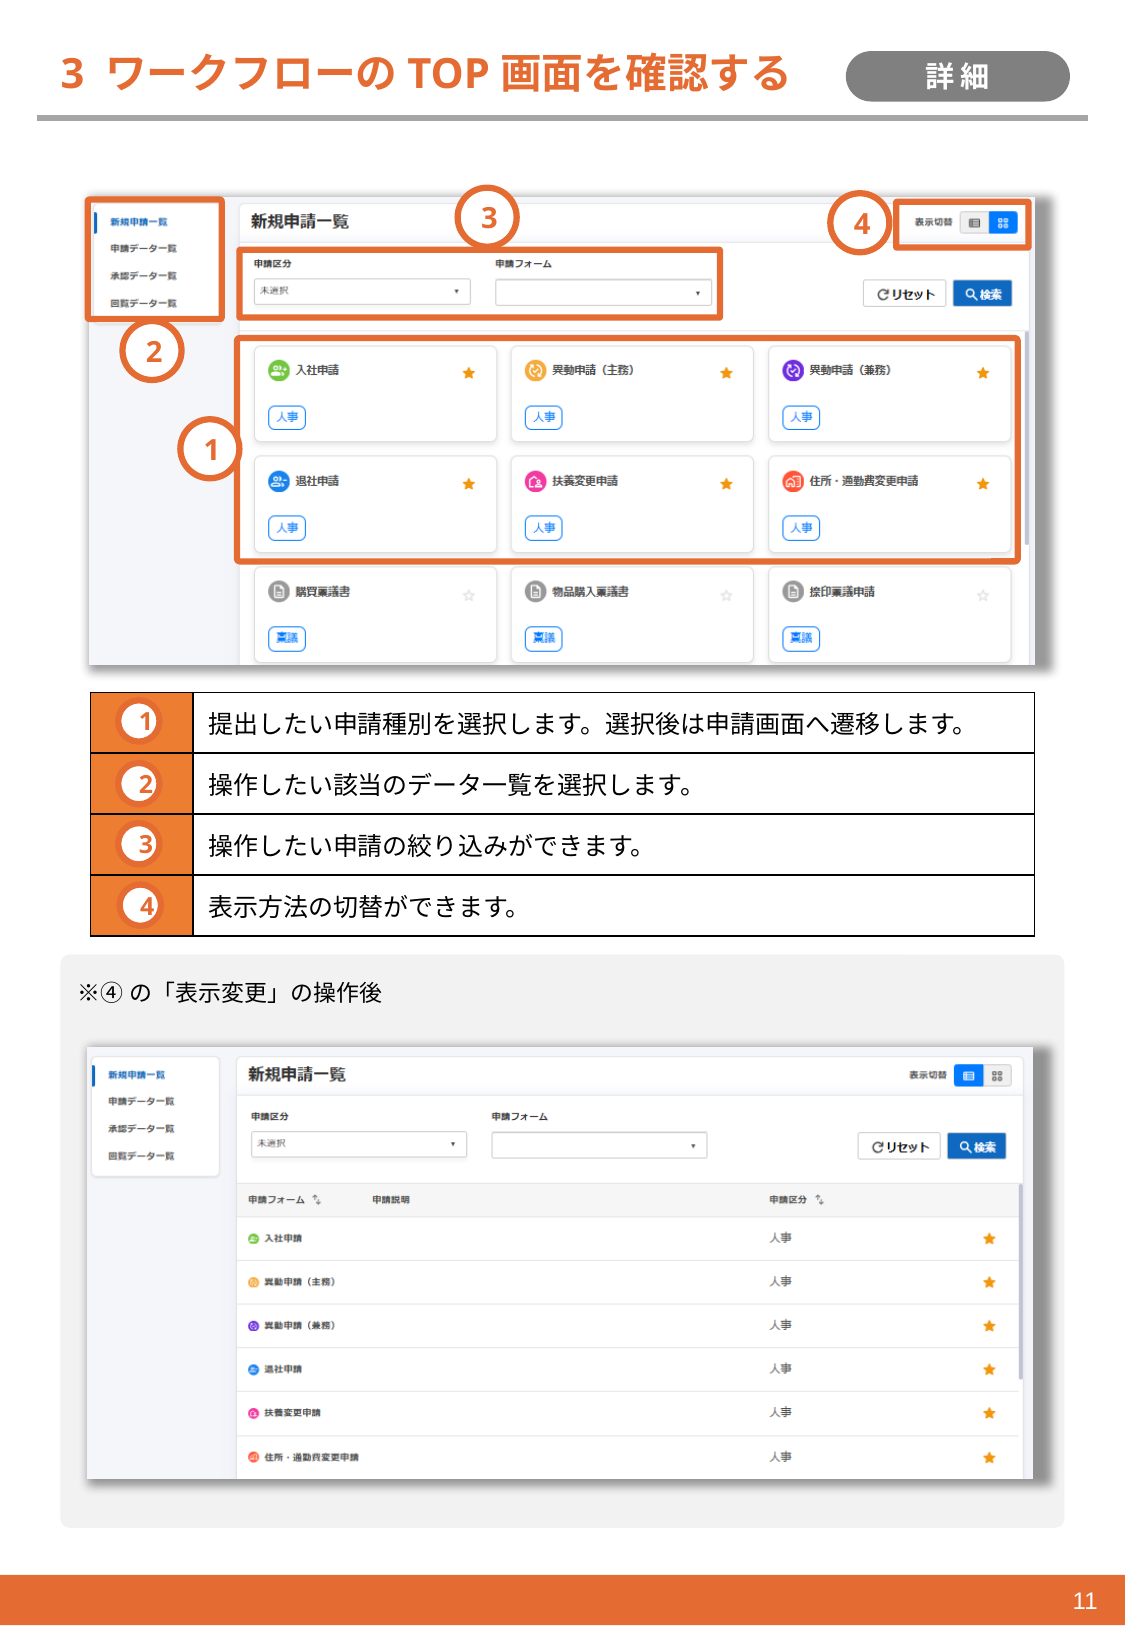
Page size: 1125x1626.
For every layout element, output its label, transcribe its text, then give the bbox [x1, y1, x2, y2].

text_box 詳細 [843, 48, 1073, 104]
picture [89, 196, 1035, 666]
text_box 1 [116, 698, 162, 744]
title 3 ワークフローのTOP画面を確認する [60, 47, 1065, 98]
table_cell 操作したい申請の絞り込みができます。 [194, 815, 1034, 874]
text_box 4 [844, 191, 875, 195]
table_cell 表示方法の切替ができます。 [194, 876, 1034, 935]
text_box 3 [116, 821, 162, 867]
picture [87, 1047, 1034, 1480]
table_cell [91, 754, 192, 813]
table_cell [91, 815, 192, 874]
slide_number 11 [1042, 1585, 1098, 1615]
table_cell 操作したい該当のデータ一覧を選択します。 [194, 754, 1034, 813]
text_box 4 [117, 882, 164, 928]
table_header 提出したい申請種別を選択します。選択後は申請画面へ遷移します。 [194, 693, 1034, 752]
table_header [91, 693, 192, 752]
text_box 2 [116, 760, 162, 807]
text_box 3 [464, 185, 510, 195]
table_cell [91, 876, 192, 935]
text_box ※④の「表示変更」の操作後 [58, 952, 1067, 1530]
